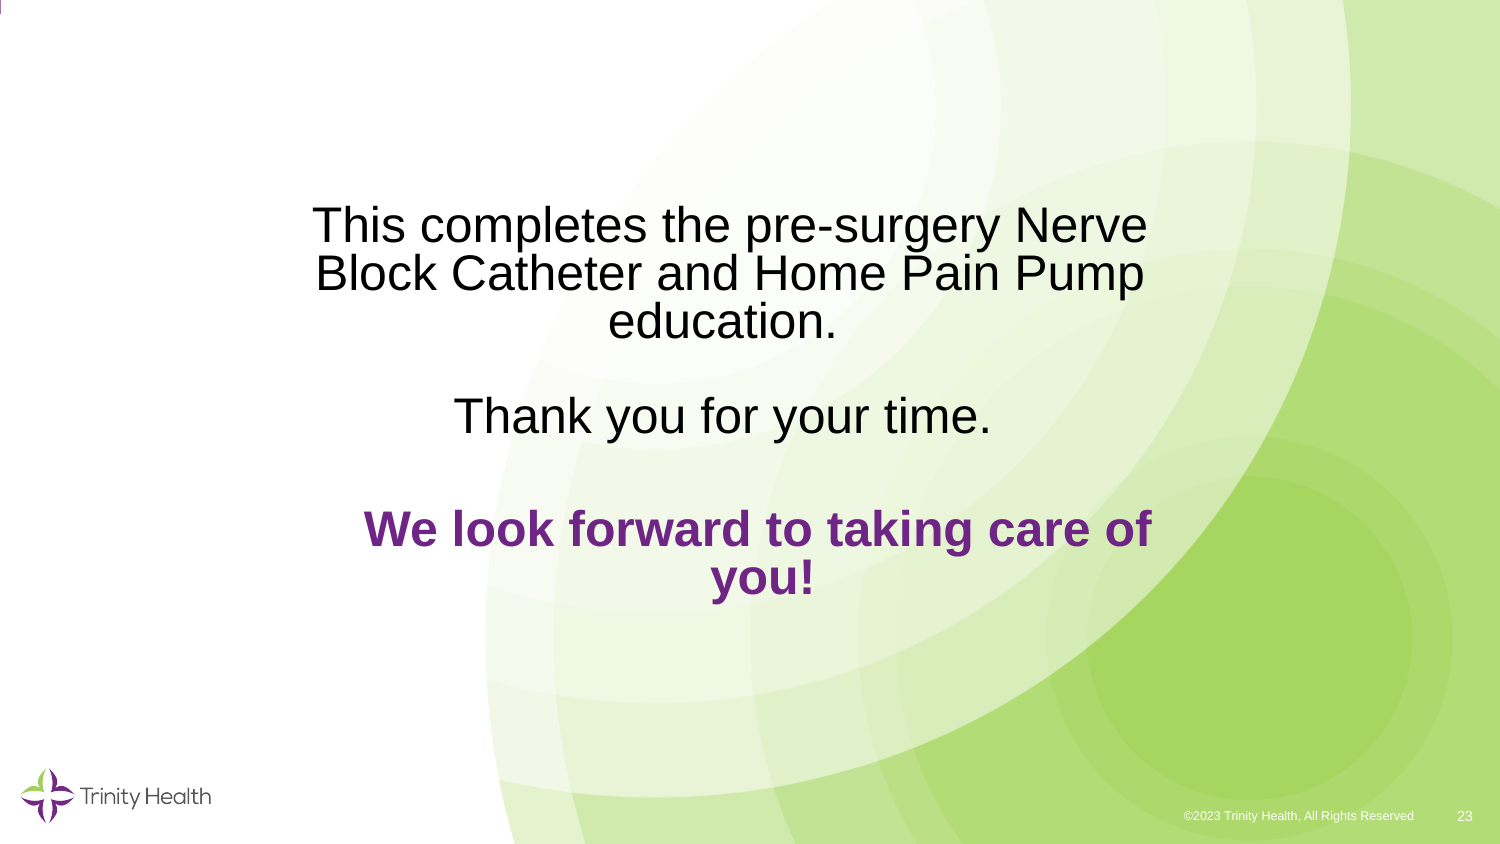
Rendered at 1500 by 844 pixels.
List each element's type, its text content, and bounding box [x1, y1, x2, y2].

slide_number 23 [1406, 792, 1474, 838]
picture [0, 0, 1500, 844]
text_box This completes the pre-surgery Nerve Block Catheter and Home Pain Pump education. Thank you for your time. We look forward to taking care of you! [279, 196, 1181, 717]
footer ©2023 Trinity Health, All Rights Reserved [799, 800, 1406, 832]
